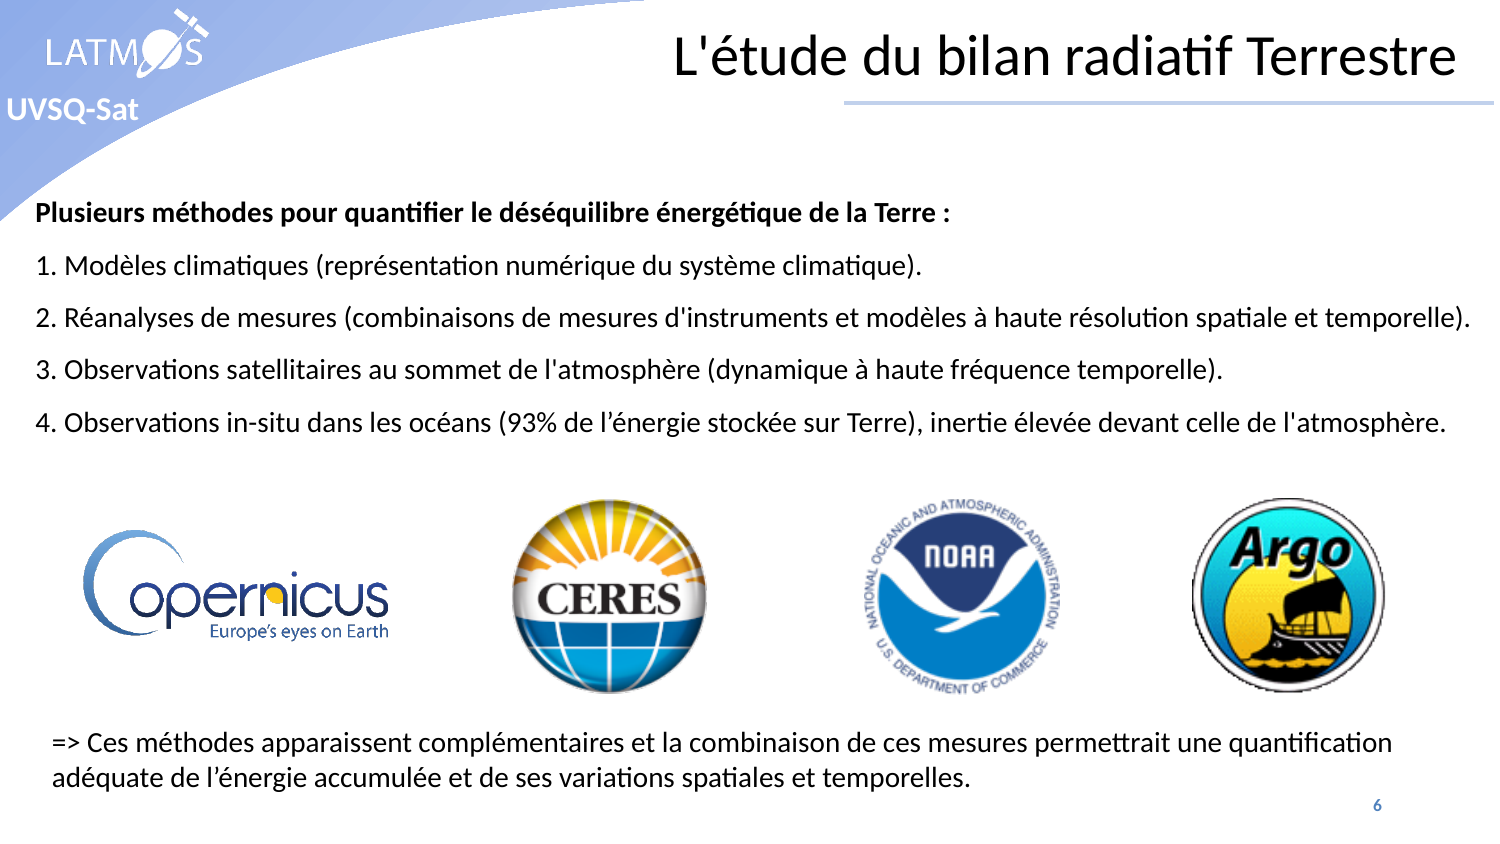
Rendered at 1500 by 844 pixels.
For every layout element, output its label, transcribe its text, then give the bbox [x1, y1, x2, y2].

picture [511, 498, 708, 695]
text_box => Ces méthodes apparaissent complémentaires et la combinaison de ces mesures permettrait une quantification adéquate de l’énergie accumulée et de ses variations spatiales et temporelles. [36, 715, 1500, 836]
picture [863, 497, 1060, 695]
text_box Plusieurs méthodes pour quantifier le déséquilibre énergétique de la Terre : 1. Modèles climatiques (représentation numérique du système climatique). 2. Réanalyses de mesures (combinaisons de mesures d'instruments et modèles à haute résolution spatiale et temporelle). 3. Observations satellitaires au sommet de l'atmosphère (dynamique à haute fréquence temporelle). 4. Observations in-situ dans les océans (93% de l’énergie stockée sur Terre), inertie élevée devant celle de l'atmosphère. [20, 185, 1493, 446]
picture [38, 1, 219, 86]
picture [1192, 498, 1390, 695]
picture [9, 499, 462, 693]
text_box L'étude du bilan radiatif Terrestre [602, 9, 1473, 95]
